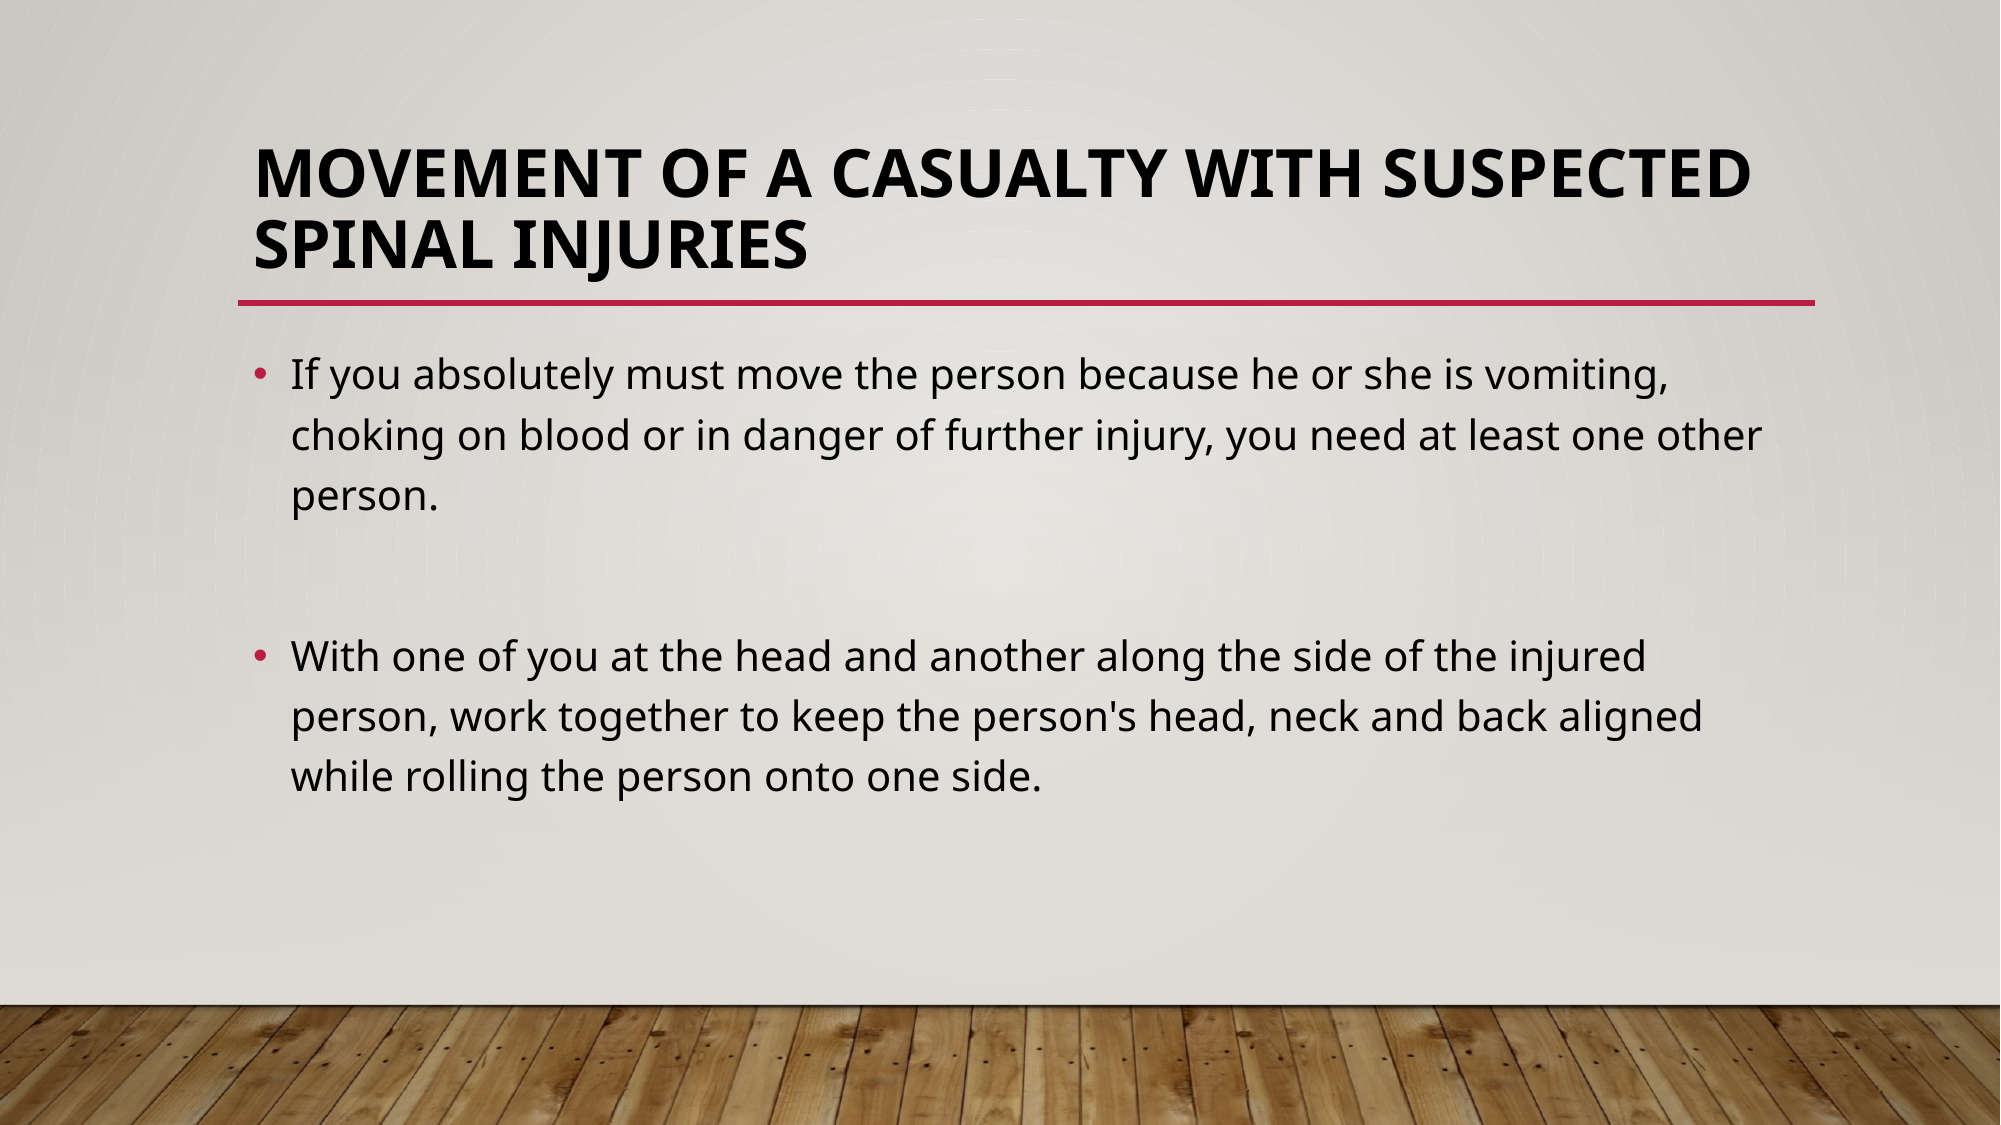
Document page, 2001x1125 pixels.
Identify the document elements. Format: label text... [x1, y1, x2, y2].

list If you absolutely must move the person because he or she is vomiting, choking on blood or in danger of further injury, you need at least one other person. With one of you at the head and another along the side of the injured person, work together to keep the person's head, neck and back aligned while rolling the person onto one side. [238, 330, 1814, 897]
title Movement of a casualty with suspected spinal injuries [238, 131, 1814, 305]
picture [0, 1005, 2000, 1125]
